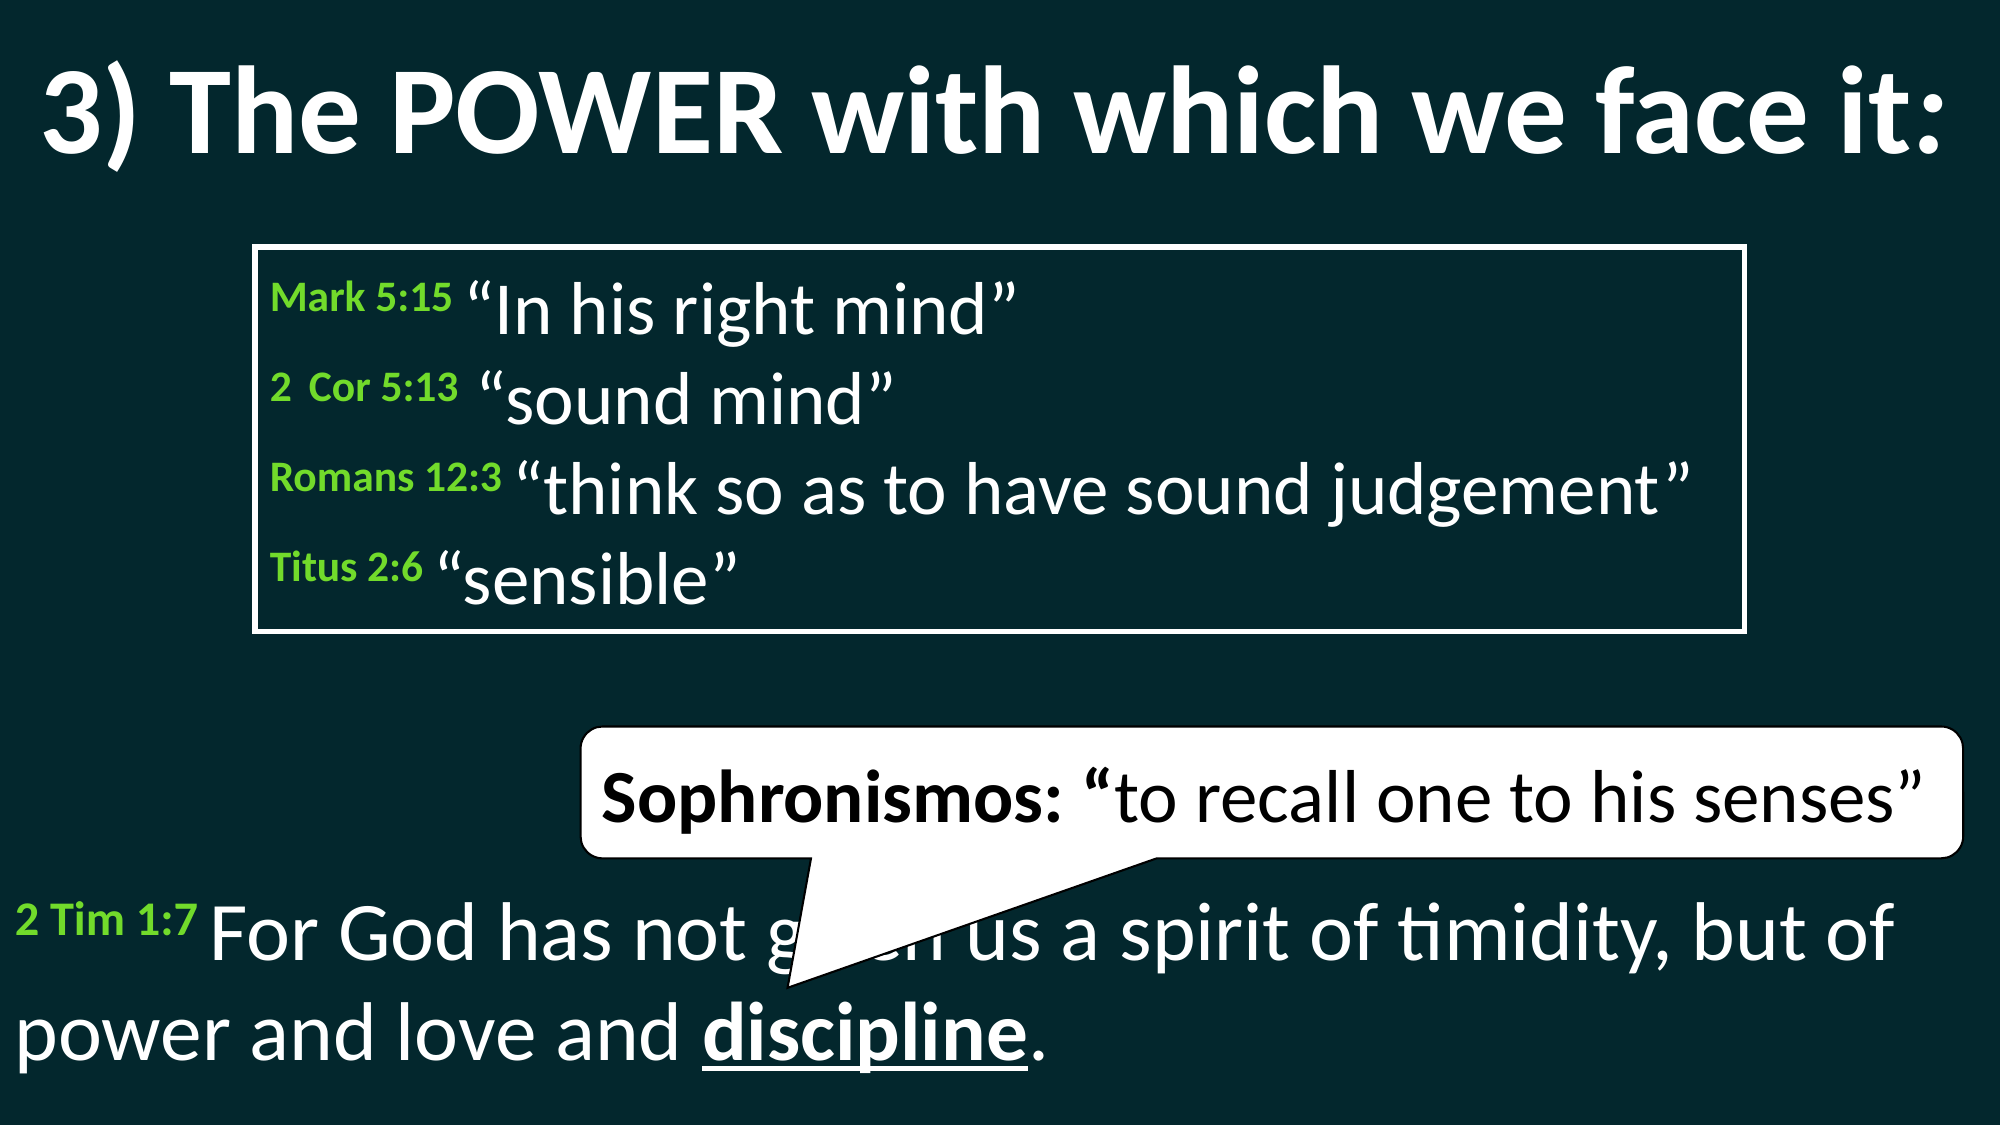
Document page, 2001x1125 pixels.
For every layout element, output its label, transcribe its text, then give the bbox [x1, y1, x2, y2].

text_box 3) The POWER with which we face it: [13, 20, 1974, 186]
text_box 2 Tim 1:7 For God has not given us a spirit of timidity, but of power and love and discipline. [0, 828, 2000, 1125]
text_box Mark 5:15 “In his right mind” 2 Cor 5:13 “sound mind” Romans 12:3 “think so as to have sound judgement” Titus 2:6 “sensible” [254, 246, 1746, 632]
text_box Sophronismos: “to recall one to his senses” [579, 725, 1965, 990]
